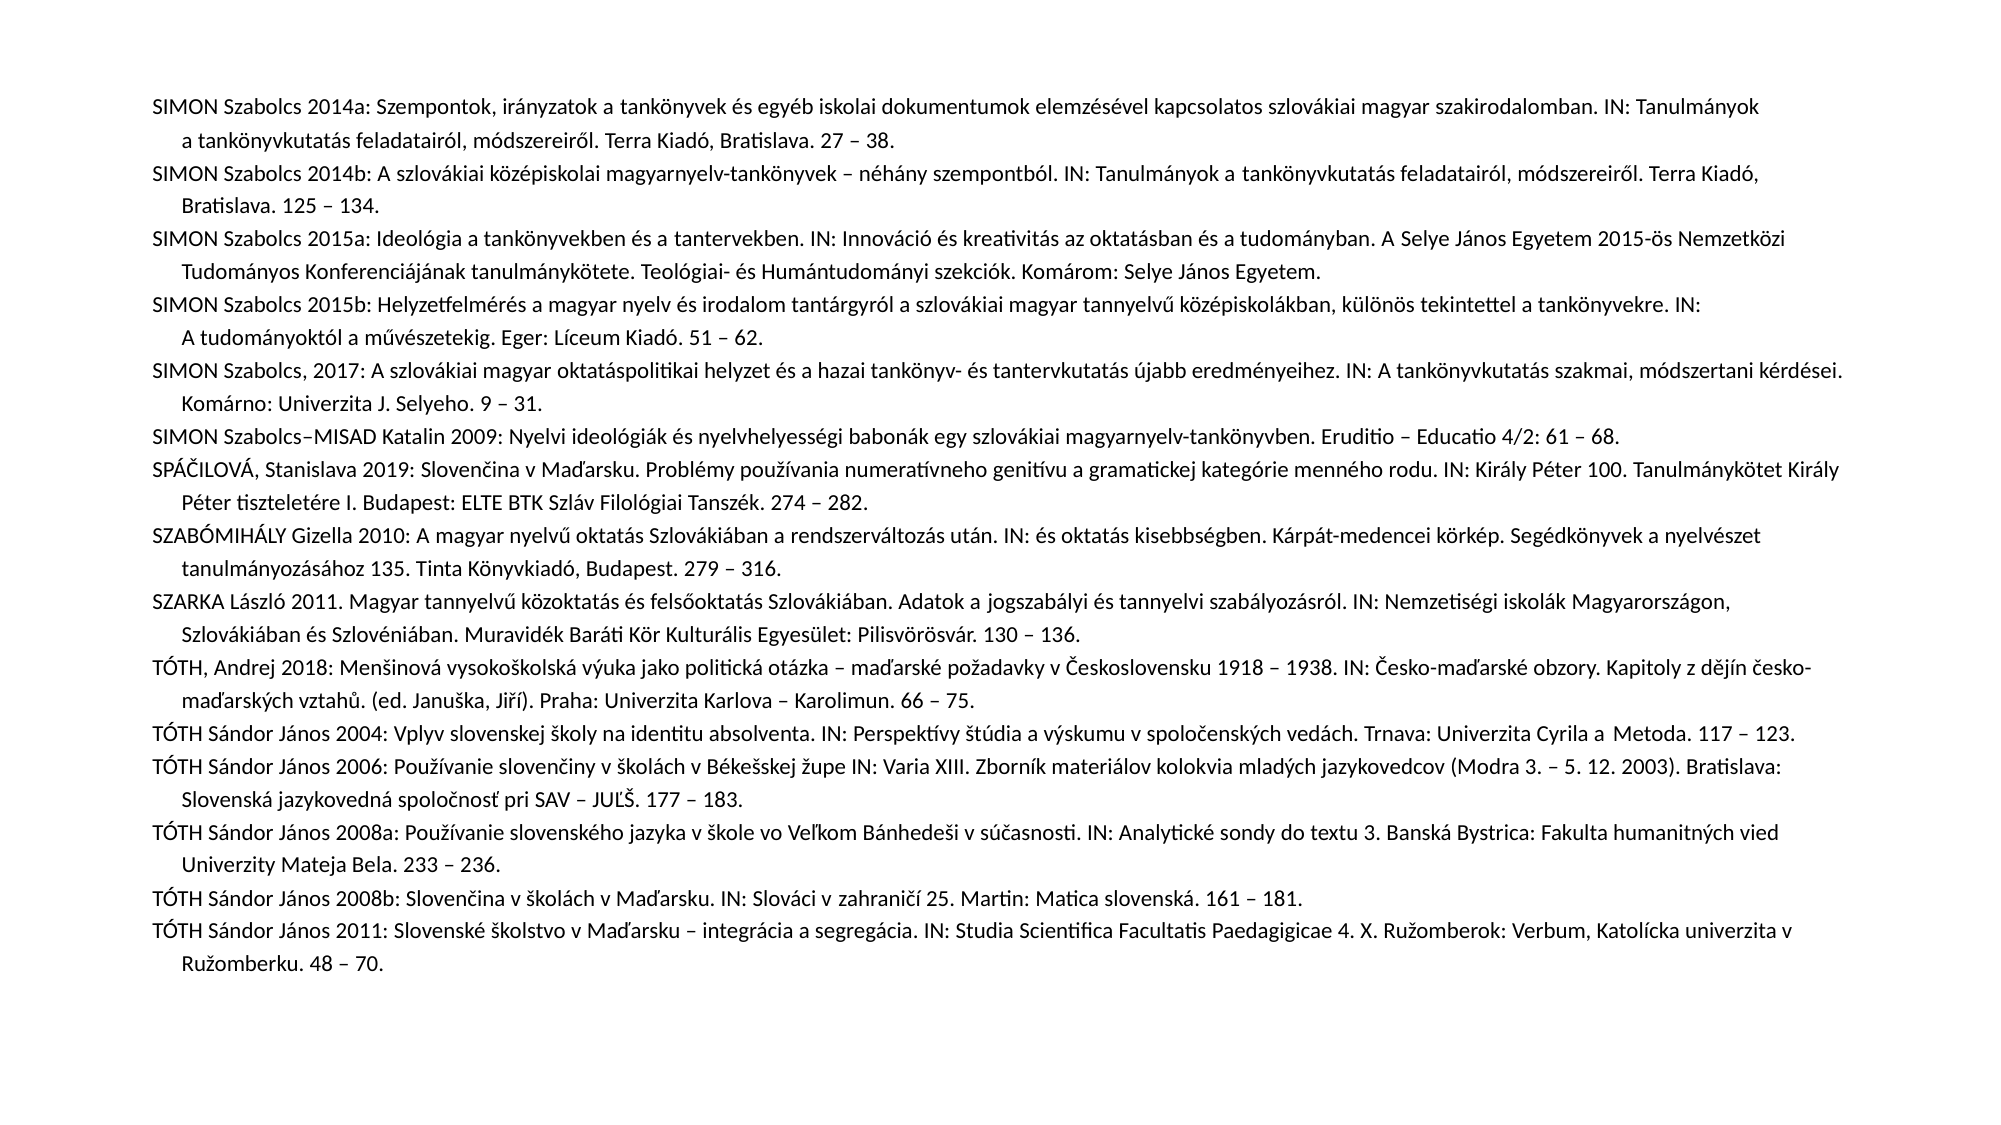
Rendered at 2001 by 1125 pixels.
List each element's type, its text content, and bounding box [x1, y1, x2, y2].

list SIMON Szabolcs 2014a: Szempontok, irányzatok a tankönyvek és egyéb iskolai dokumentumok elemzésével kapcsolatos szlovákiai magyar szakirodalomban. IN: Tanulmányok a tankönyvkutatás feladatairól, módszereiről. Terra Kiadó, Bratislava. 27 – 38. SIMON Szabolcs 2014b: A szlovákiai középiskolai magyarnyelv-tankönyvek – néhány szempontból. IN: Tanulmányok a tankönyvkutatás feladatairól, módszereiről. Terra Kiadó, Bratislava. 125 – 134. SIMON Szabolcs 2015a: Ideológia a tankönyvekben és a tantervekben. IN: Innováció és kreativitás az oktatásban és a tudományban. A Selye János Egyetem 2015-ös Nemzetközi Tudományos Konferenciájának tanulmánykötete. Teológiai- és Humántudományi szekciók. Komárom: Selye János Egyetem. SIMON Szabolcs 2015b: Helyzetfelmérés a magyar nyelv és irodalom tantárgyról a szlovákiai magyar tannyelvű középiskolákban, különös tekintettel a tankönyvekre. IN: A tudományoktól a művészetekig. Eger: Líceum Kiadó. 51 – 62. SIMON Szabolcs, 2017: A szlovákiai magyar oktatáspolitikai helyzet és a hazai tankönyv- és tantervkutatás újabb eredményeihez. IN: A tankönyvkutatás szakmai, módszertani kérdései. Komárno: Univerzita J. Selyeho. 9 – 31. SIMON Szabolcs–MISAD Katalin 2009: Nyelvi ideológiák és nyelvhelyességi babonák egy szlovákiai magyarnyelv-tankönyvben. Eruditio – Educatio 4/2: 61 – 68. SPÁČILOVÁ, Stanislava 2019: Slovenčina v Maďarsku. Problémy používania numeratívneho genitívu a gramatickej kategórie menného rodu. IN: Király Péter 100. Tanulmánykötet Király Péter tiszteletére I. Budapest: ELTE BTK Szláv Filológiai Tanszék. 274 – 282. SZABÓMIHÁLY Gizella 2010: A magyar nyelvű oktatás Szlovákiában a rendszerváltozás után. IN: és oktatás kisebbségben. Kárpát-medencei körkép. Segédkönyvek a nyelvészet tanulmányozásához 135. Tinta Könyvkiadó, Budapest. 279 – 316. SZARKA László 2011. Magyar tannyelvű közoktatás és felsőoktatás Szlovákiában. Adatok a jogszabályi és tannyelvi szabályozásról. IN: Nemzetiségi iskolák Magyarországon, Szlovákiában és Szlovéniában. Muravidék Baráti Kör Kulturális Egyesület: Pilisvörösvár. 130 – 136. TÓTH, Andrej 2018: Menšinová vysokoškolská výuka jako politická otázka – maďarské požadavky v Československu 1918 – 1938. IN: Česko-maďarské obzory. Kapitoly z dějín česko-maďarských vztahů. (ed. Januška, Jiří). Praha: Univerzita Karlova – Karolimun. 66 – 75. TÓTH Sándor János 2004: Vplyv slovenskej školy na identitu absolventa. IN: Perspektívy štúdia a výskumu v spoločenských vedách. Trnava: Univerzita Cyrila a Metoda. 117 – 123. TÓTH Sándor János 2006: Používanie slovenčiny v školách v Békešskej župe IN: Varia XIII. Zborník materiálov kolokvia mladých jazykovedcov (Modra 3. – 5. 12. 2003). Bratislava: Slovenská jazykovedná spoločnosť pri SAV – JUĽŠ. 177 – 183. TÓTH Sándor János 2008a: Používanie slovenského jazyka v škole vo Veľkom Bánhedeši v súčasnosti. IN: Analytické sondy do textu 3. Banská Bystrica: Fakulta humanitných vied Univerzity Mateja Bela. 233 – 236. TÓTH Sándor János 2008b: Slovenčina v školách v Maďarsku. IN: Slováci v zahraničí 25. Martin: Matica slovenská. 161 – 181. TÓTH Sándor János 2011: Slovenské školstvo v Maďarsku – integrácia a segregácia. IN: Studia Scientifica Facultatis Paedagigicae 4. X. Ružomberok: Verbum, Katolícka univerzita v Ružomberku. 48 – 70. [137, 79, 1863, 1014]
